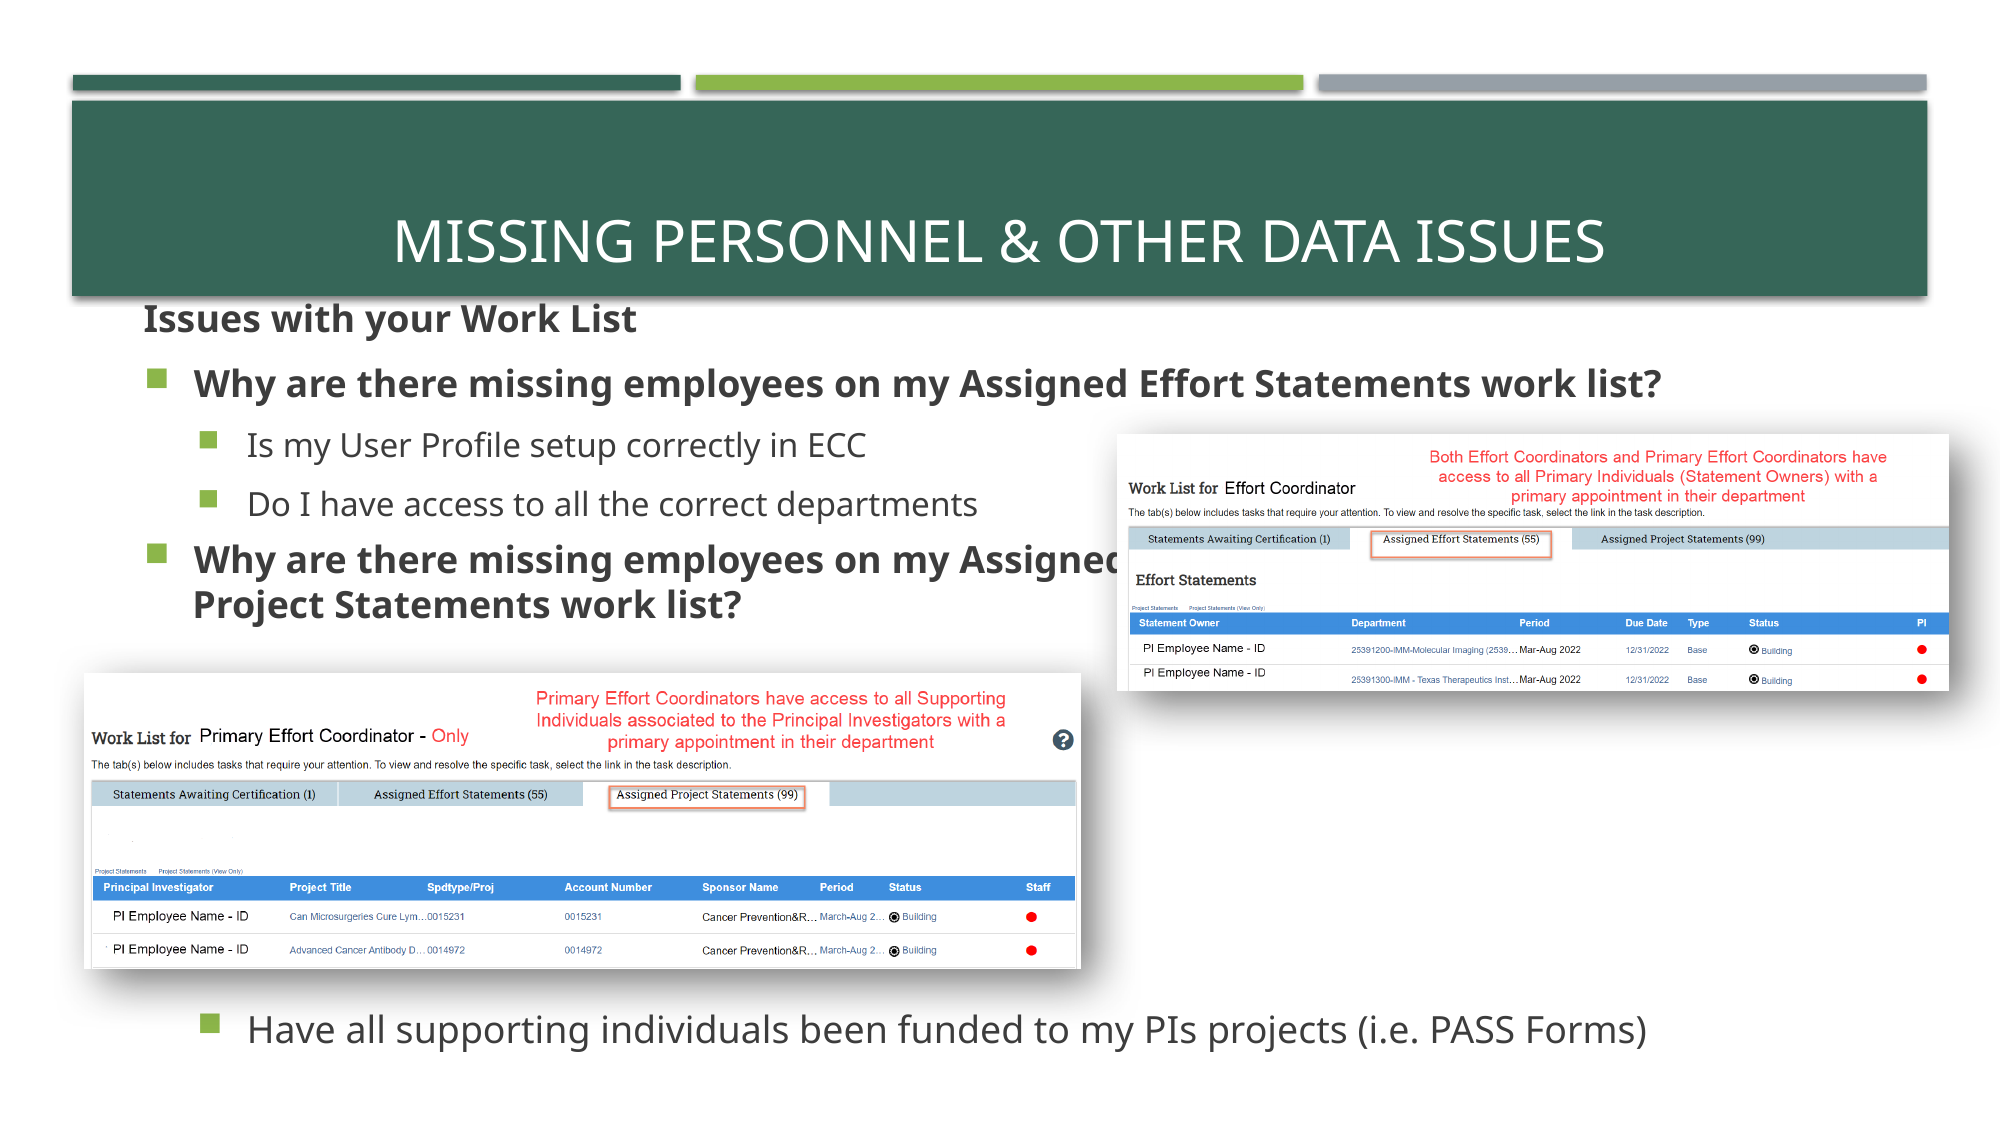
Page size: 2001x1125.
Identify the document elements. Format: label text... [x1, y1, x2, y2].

title MISSING PERSONNEL & Other Data ISSUES [95, 115, 1905, 282]
picture [1116, 433, 1950, 691]
list Issues with your Work List Why are there missing employees on my Assigned Effort Statements work list? Is my User Profile setup correctly in ECC Do I have access to all the correct departments Why are there missing employees on my Assigned Project Statements work list? Have all supporting individuals been funded to my PIs projects (i.e. PASS Forms) [128, 735, 1905, 1086]
list Issues with your Work List Why are there missing employees on my Assigned Effort Statements work list? Is my User Profile setup correctly in ECC Do I have access to all the correct departments Why are there missing employees on my Assigned Project Statements work list? Have all supporting individuals been funded to my PIs projects (i.e. PASS Forms) [128, 260, 1905, 659]
picture [83, 672, 1082, 969]
